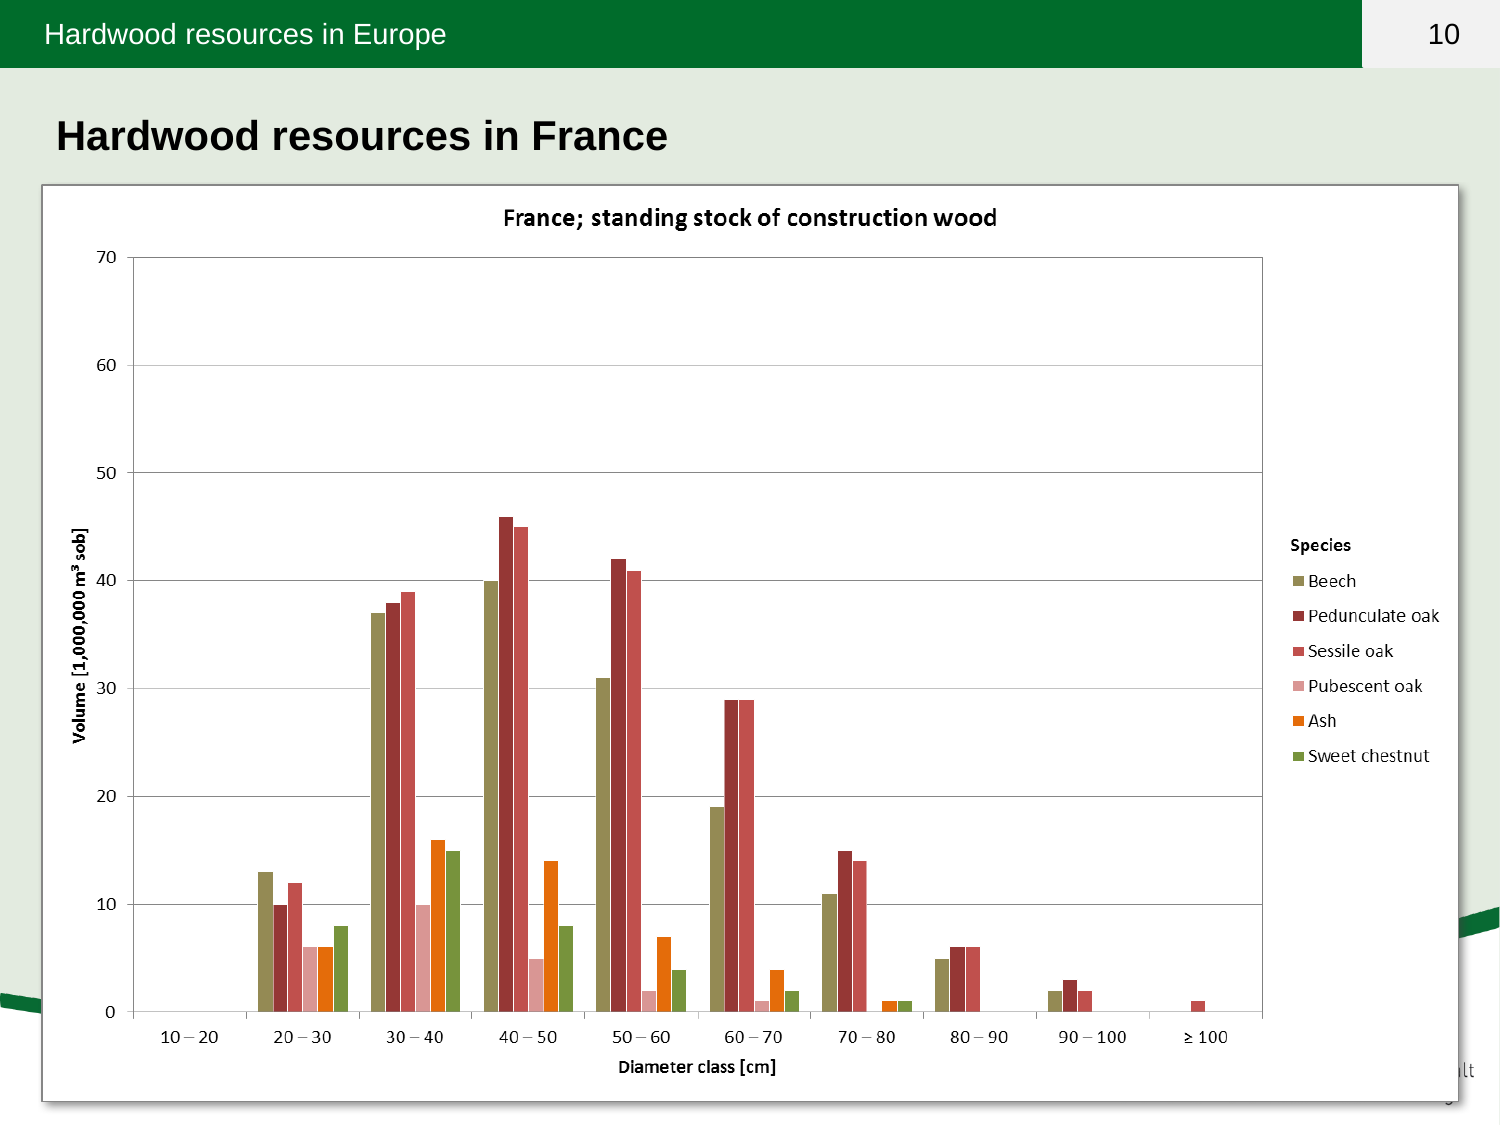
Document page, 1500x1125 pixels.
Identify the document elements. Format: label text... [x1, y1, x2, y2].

picture [0, 68, 1500, 1125]
picture [1120, 1022, 1476, 1107]
text_box Hardwood resources in France [41, 101, 1105, 167]
